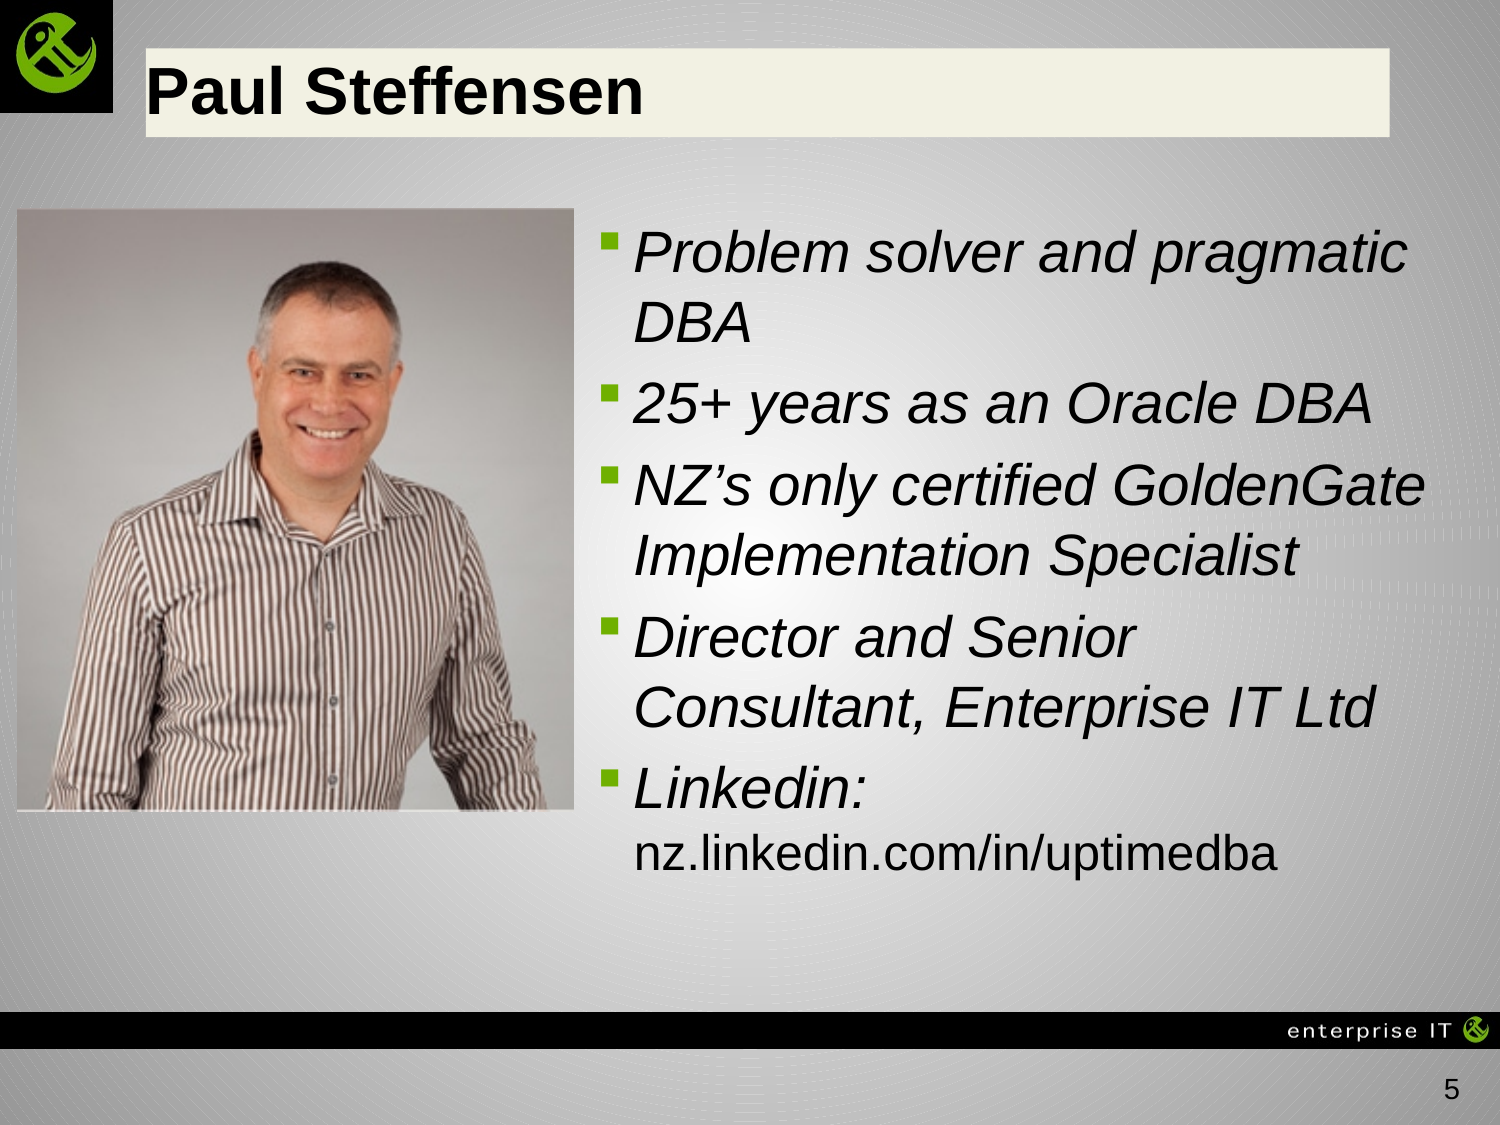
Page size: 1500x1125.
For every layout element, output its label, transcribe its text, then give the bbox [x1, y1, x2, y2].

title Paul Steffensen [145, 48, 1390, 138]
picture [0, 1012, 1500, 1049]
list Problem solver and pragmatic DBA 25+ years as an Oracle DBA NZ’s only certified GoldenGate Implementation Specialist Director and Senior Consultant, Enterprise IT Ltd Linkedin: nz.linkedin.com/in/uptimedba [596, 214, 1441, 953]
picture [0, 0, 113, 113]
picture [17, 208, 574, 812]
